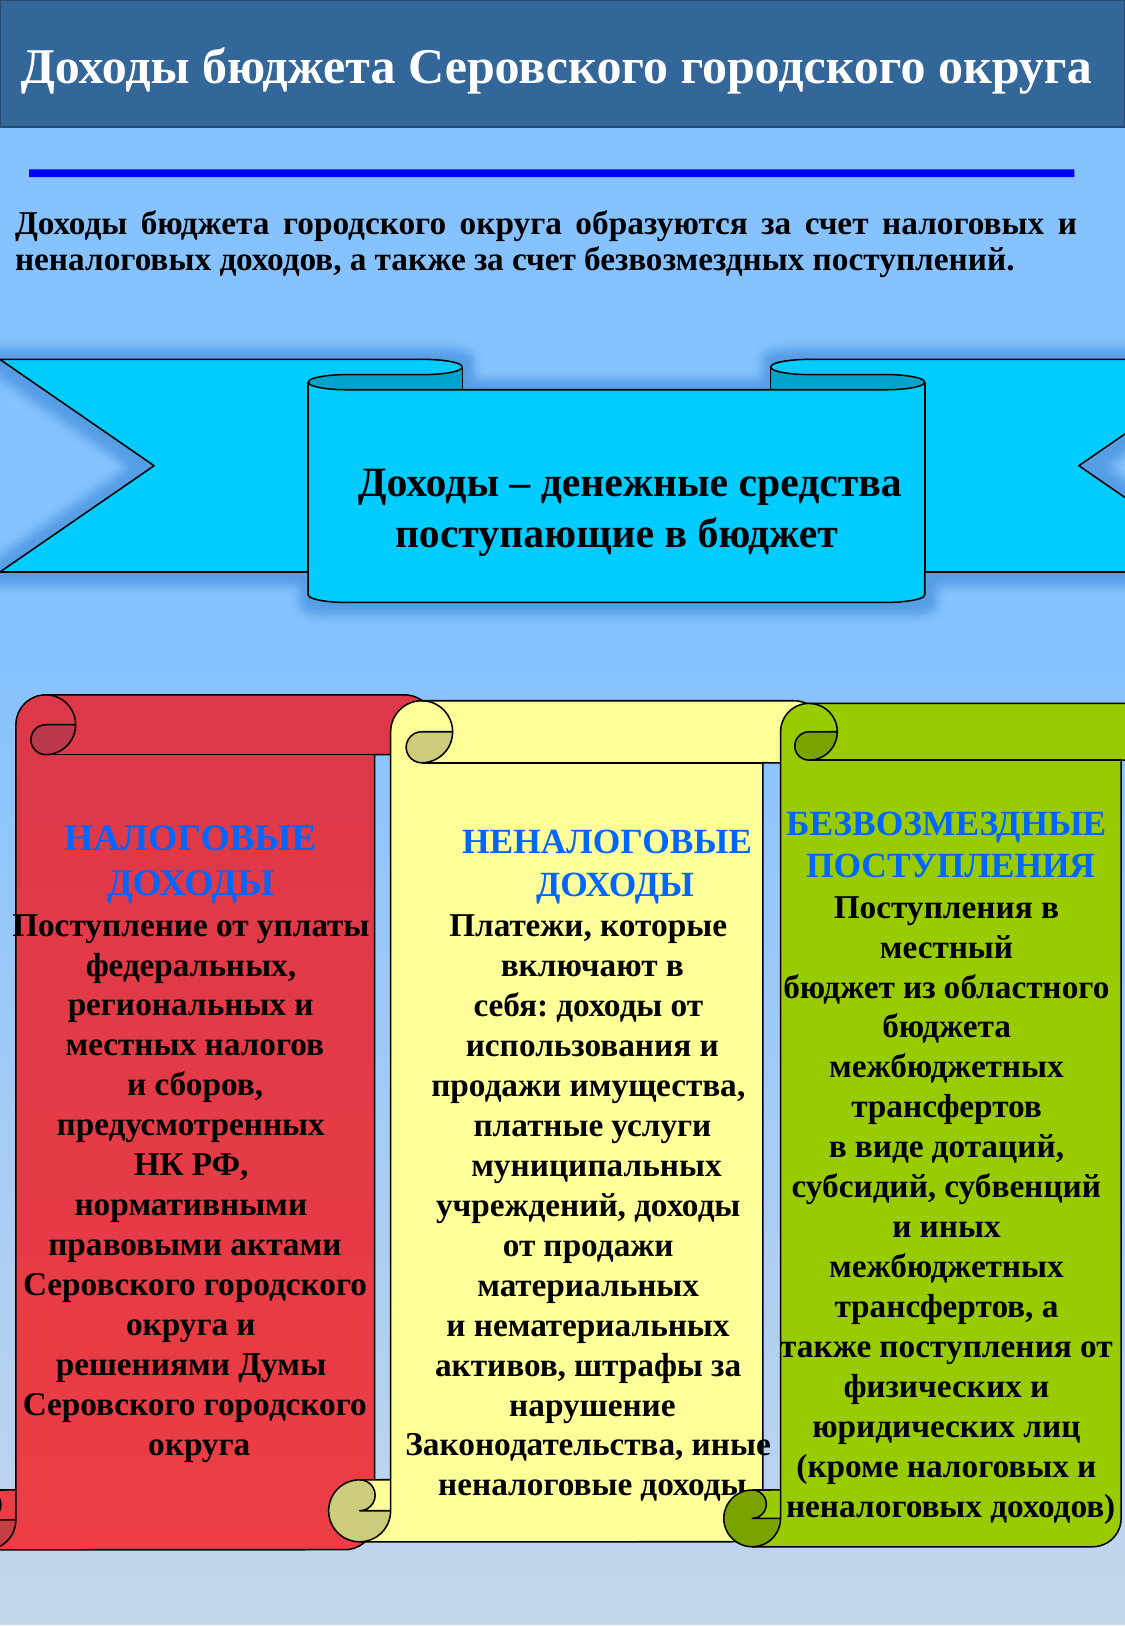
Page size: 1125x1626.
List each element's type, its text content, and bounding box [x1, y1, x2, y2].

text_box Доходы – денежные средства поступающие в бюджет [0, 359, 1125, 603]
subtitle Доходы бюджета городского округа образуются за счет налоговых и неналоговых доходов, а также за счет безвозмездных поступлений. [0, 198, 1094, 325]
text_box НЕНАЛОГОВЫЕ ДОХОДЫ Платежи, которые включают в себя: доходы от использования и продажи имущества, платные услуги муниципальных учреждений, доходы от продажи материальных и нематериальных активов, штрафы за нарушение Законодательства, иные неналоговые доходы [328, 700, 806, 1542]
text_box БЕЗВОЗМЕЗДНЫЕ ПОСТУПЛЕНИЯ Поступления в местный бюджет из областного бюджета межбюджетных трансфертов в виде дотаций, субсидий, субвенций и иных межбюджетных трансфертов, а также поступления от физических и юридических лиц (кроме налоговых и неналоговых доходов) [723, 703, 1125, 1547]
text_box НАЛОГОВЫЕ ДОХОДЫ Поступление от уплаты федеральных, региональных и местных налогов и сборов, предусмотренных НК РФ, нормативными правовыми актами Серовского городского округа и решениями Думы Серовского городского округа [0, 694, 422, 1550]
title Доходы бюджета Серовского городского округа [0, 0, 1125, 128]
